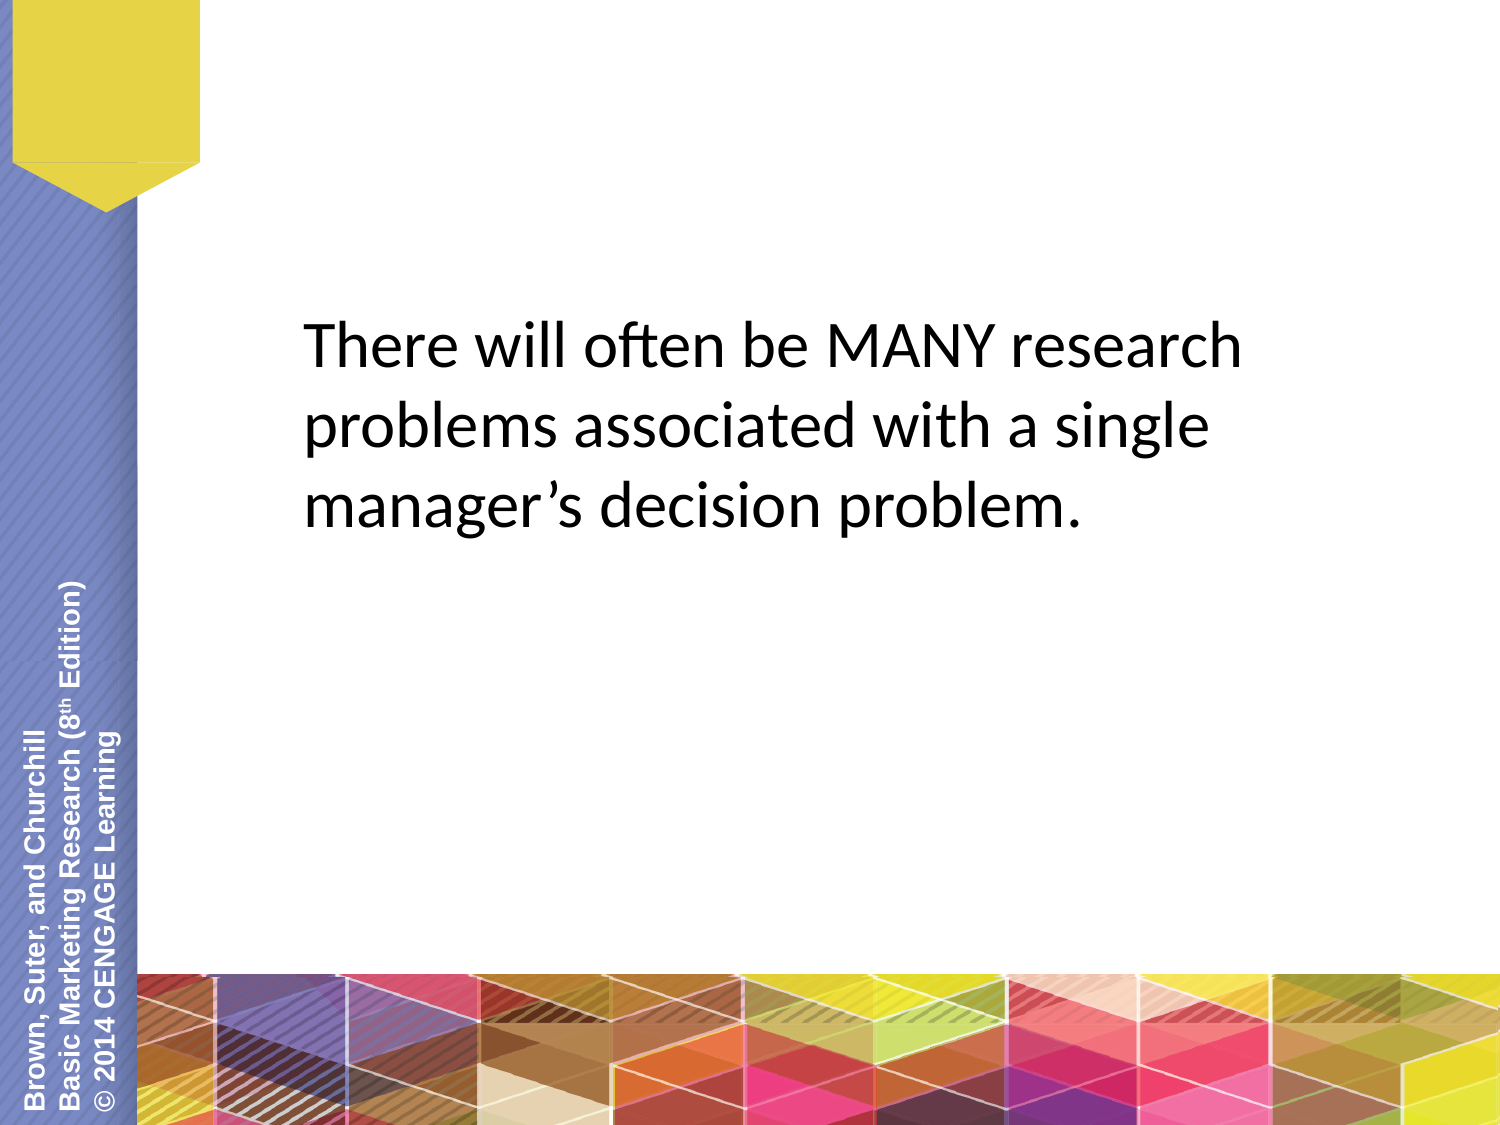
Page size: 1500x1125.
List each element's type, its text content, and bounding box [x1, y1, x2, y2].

picture [137, 974, 1500, 1125]
list There will often be MANY research problems associated with a single manager’s decision problem. [288, 200, 1400, 850]
